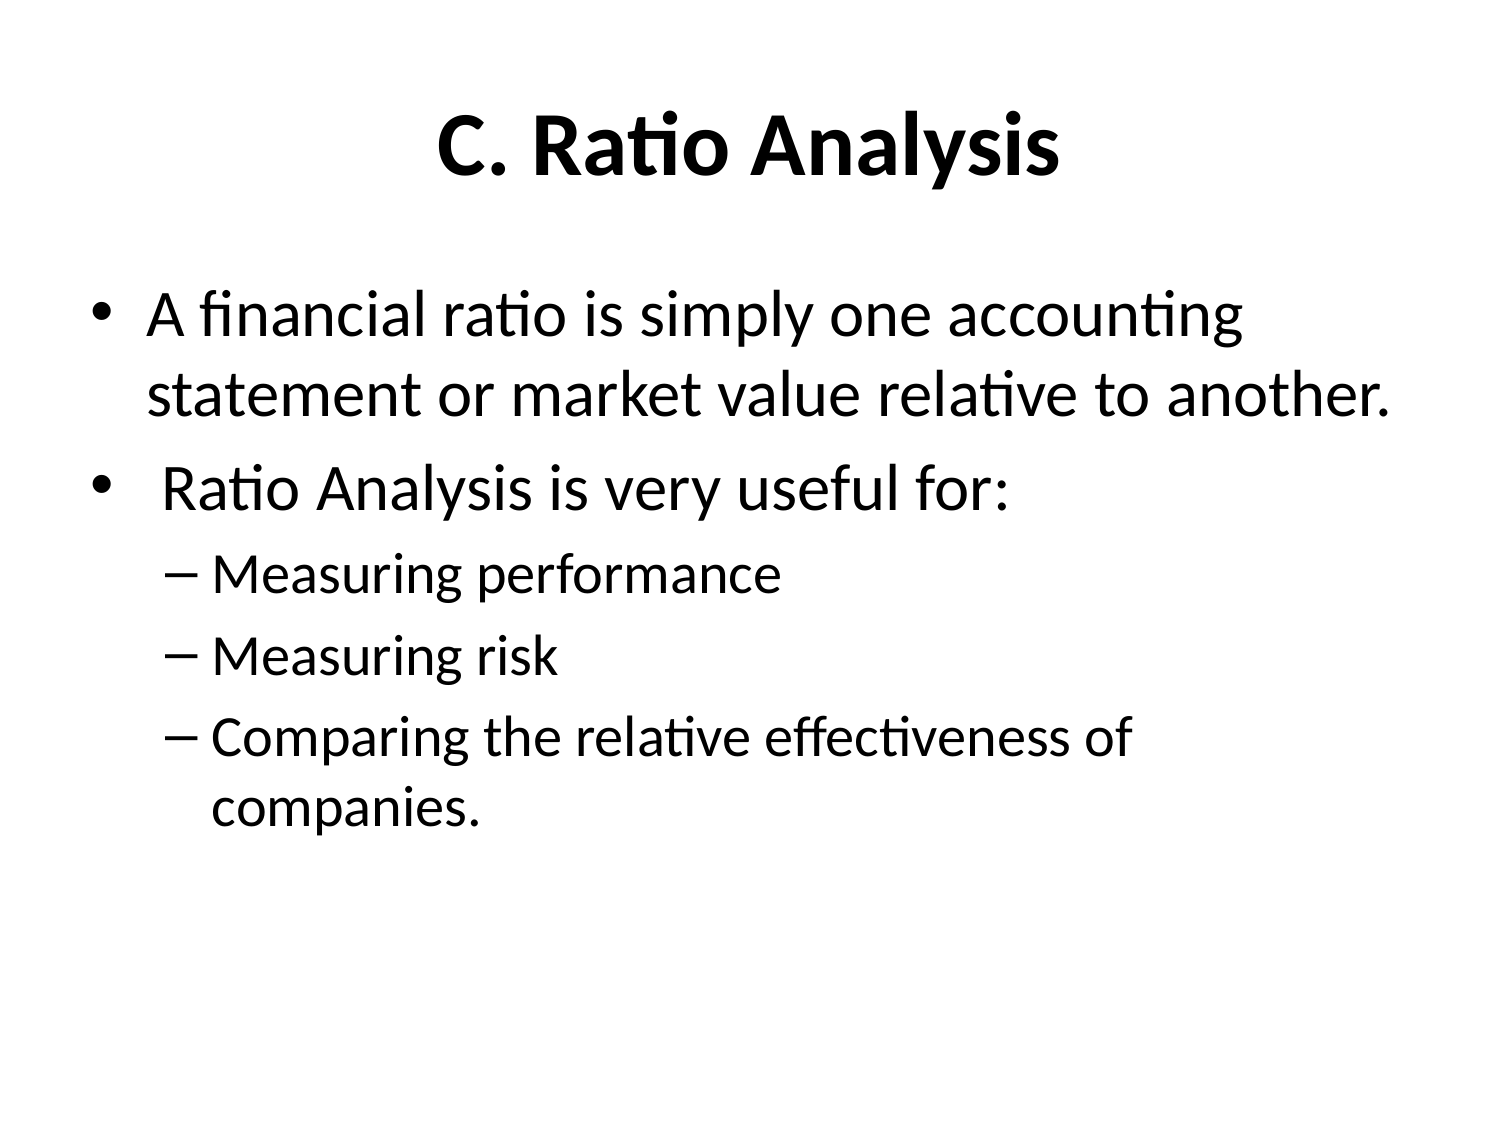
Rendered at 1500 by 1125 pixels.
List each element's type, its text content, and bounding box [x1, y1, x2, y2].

title C. Ratio Analysis [75, 45, 1425, 233]
list A financial ratio is simply one accounting statement or market value relative to another. Ratio Analysis is very useful for: Measuring performance Measuring risk Comparing the relative effectiveness of companies. [75, 262, 1425, 1005]
